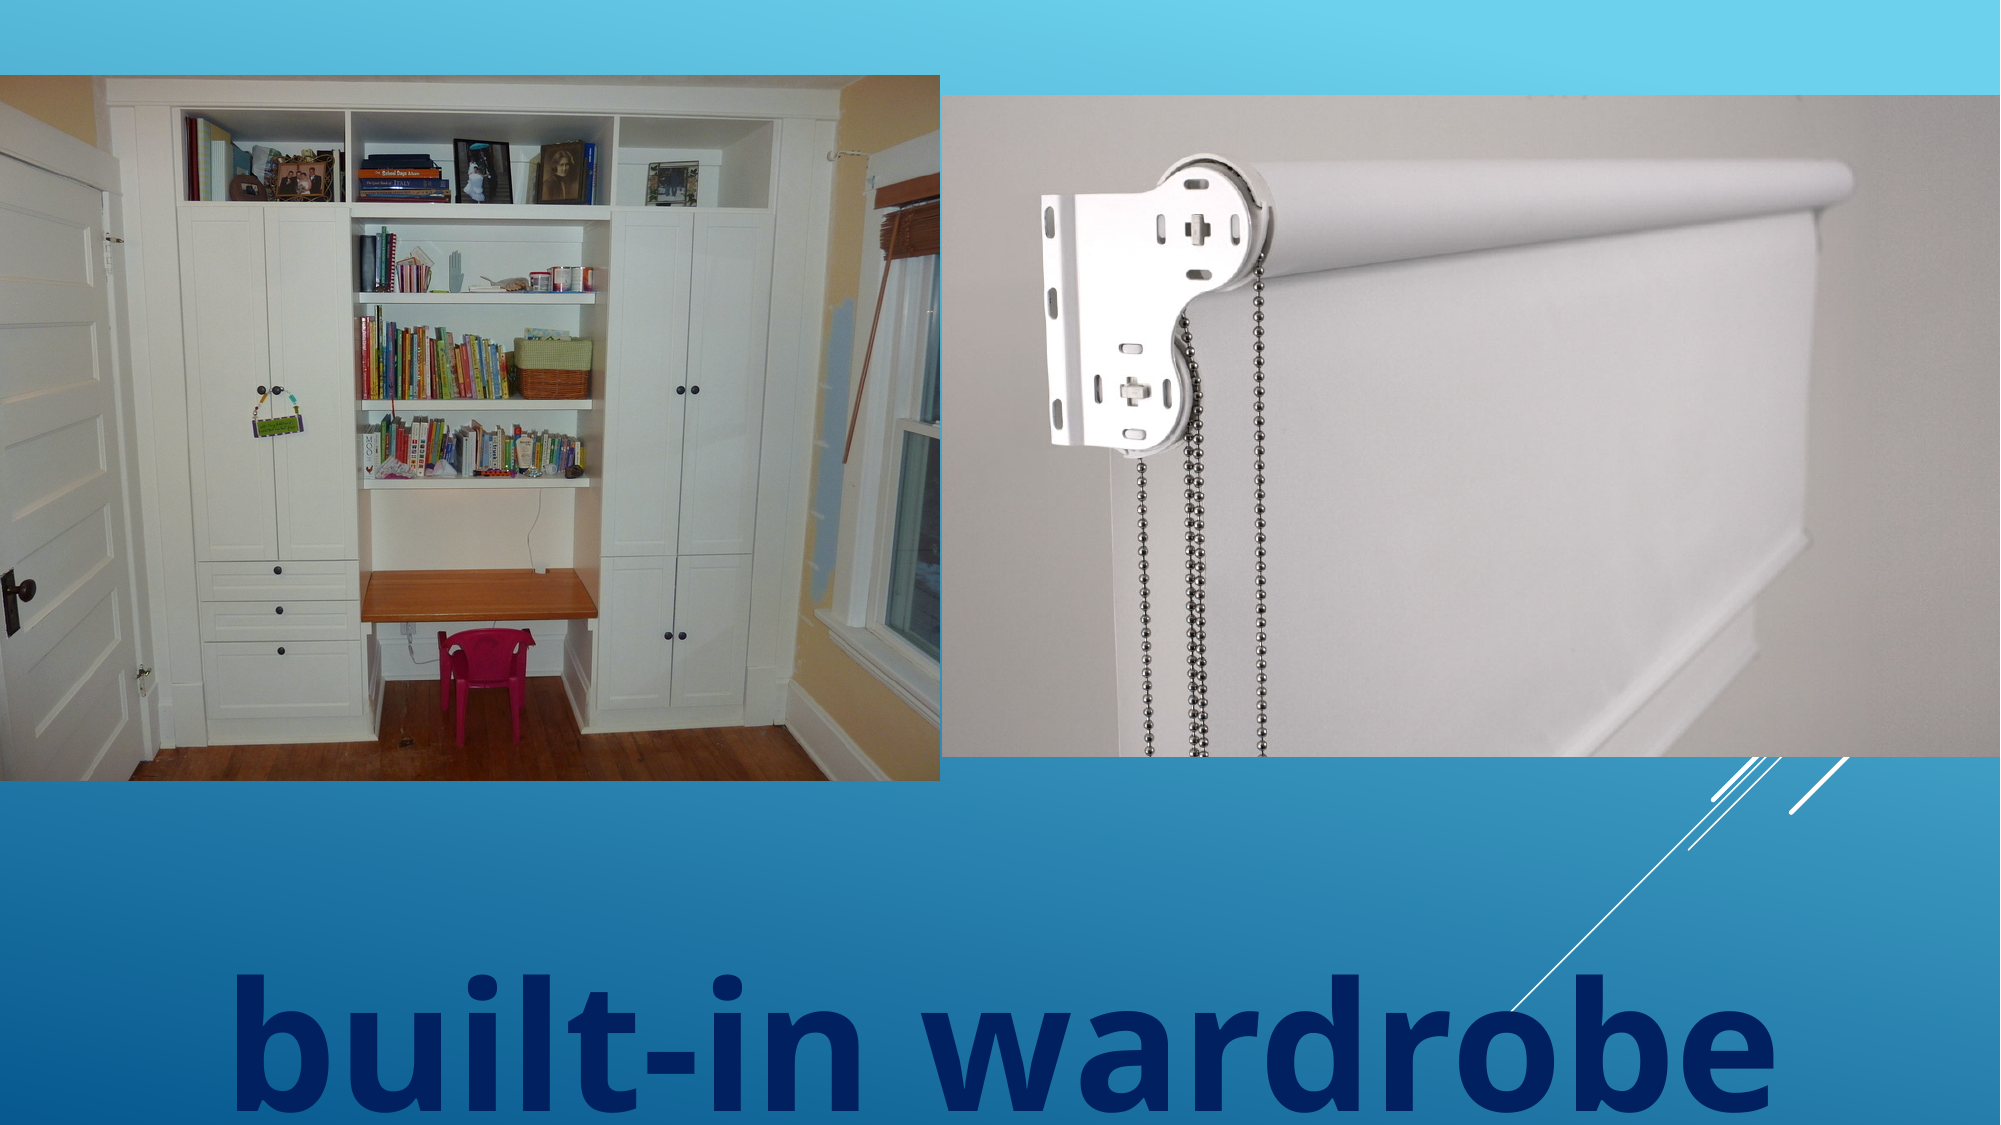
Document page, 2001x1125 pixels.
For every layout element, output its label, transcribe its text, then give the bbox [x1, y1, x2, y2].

list built-in wardrobe [208, 923, 1805, 1125]
picture [0, 75, 940, 781]
picture [942, 95, 2000, 757]
